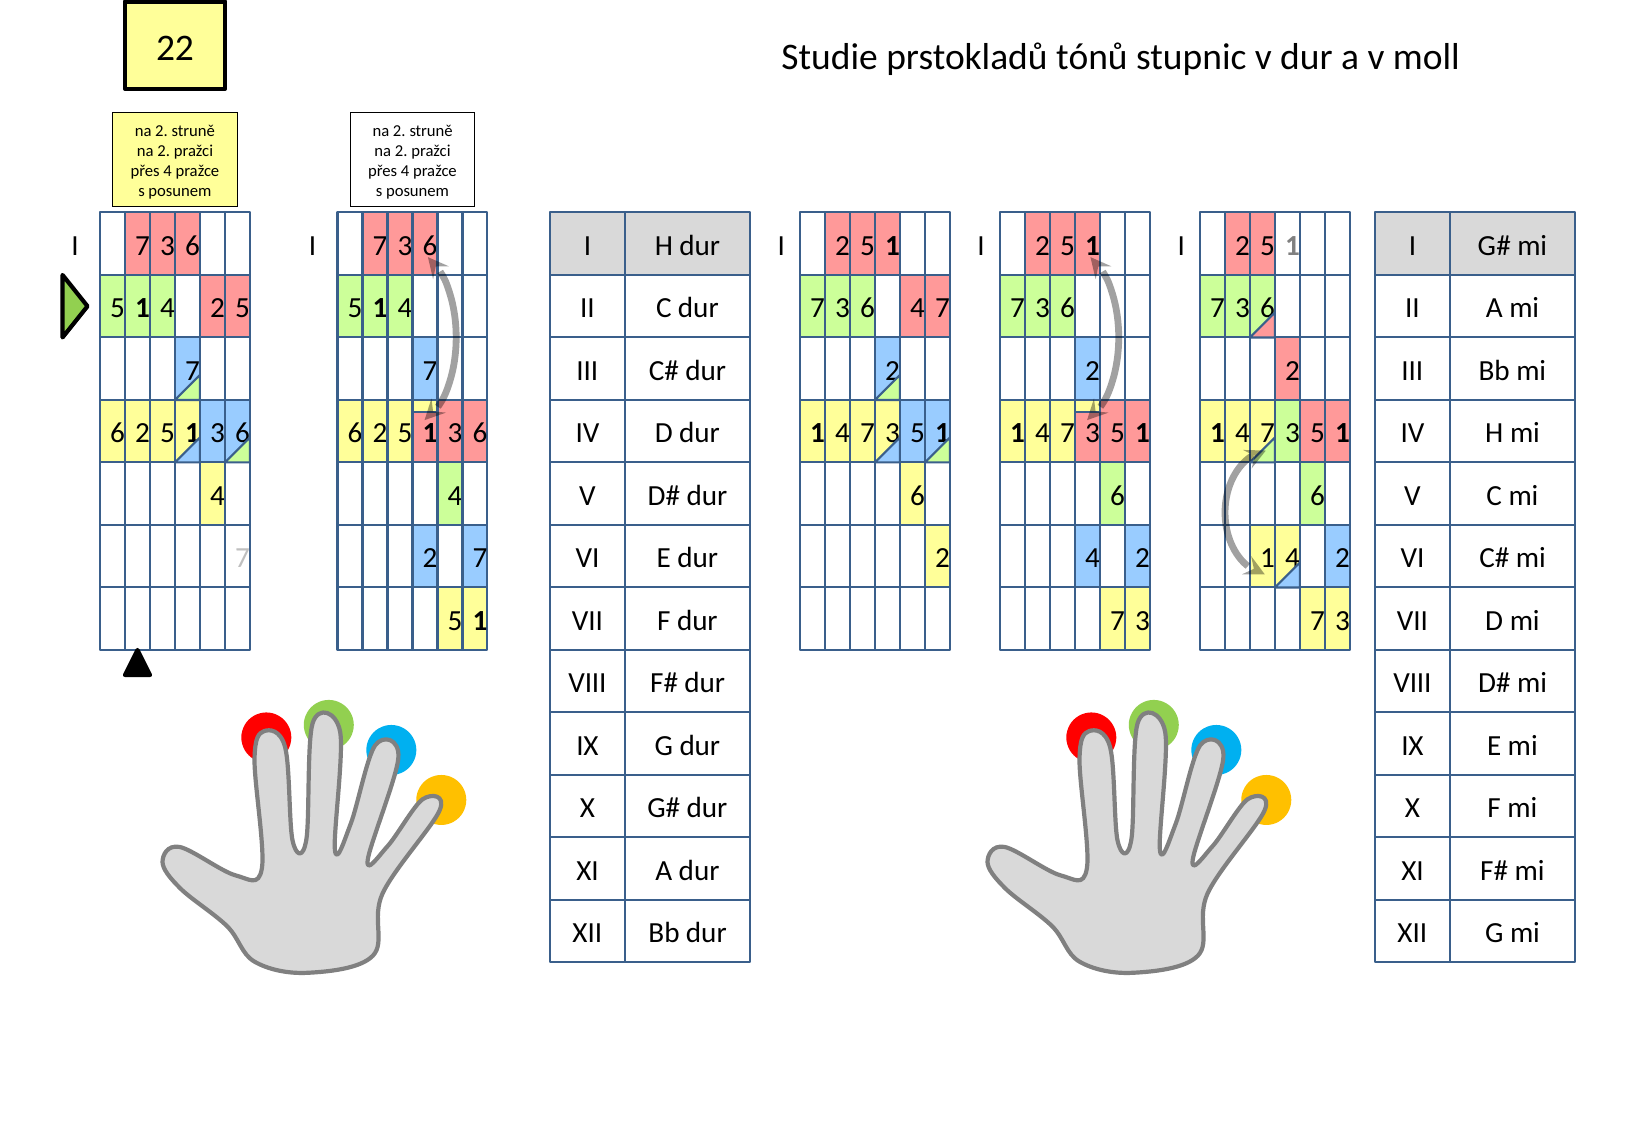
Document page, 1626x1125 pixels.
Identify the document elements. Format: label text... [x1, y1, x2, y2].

text_box [409, 257, 457, 421]
text_box 5 [435, 585, 460, 652]
text_box [1071, 257, 1120, 421]
text_box [1298, 277, 1323, 335]
text_box 7 [1198, 277, 1223, 335]
text_box [435, 210, 460, 277]
text_box [1073, 277, 1085, 328]
text_box [1260, 435, 1278, 465]
text_box H dur [623, 210, 752, 273]
text_box [1248, 310, 1278, 340]
text_box 1 [1123, 398, 1152, 460]
text_box III [1373, 335, 1452, 398]
text_box 7 [360, 210, 385, 277]
text_box [98, 585, 123, 652]
text_box [848, 460, 873, 523]
text_box [335, 210, 360, 277]
text_box 1 [460, 585, 490, 652]
text_box 6 [898, 460, 923, 523]
text_box 3 [198, 398, 223, 460]
text_box [1123, 277, 1152, 335]
text_box [385, 335, 410, 398]
text_box [1108, 277, 1123, 335]
text_box 3 [1223, 277, 1248, 335]
text_box [923, 464, 952, 523]
text_box [123, 523, 148, 585]
text_box [148, 460, 173, 523]
text_box D# dur [623, 460, 752, 527]
text_box [1248, 339, 1273, 398]
text_box [60, 272, 90, 340]
text_box VII [548, 585, 623, 652]
text_box [172, 373, 202, 403]
text_box [335, 460, 360, 523]
text_box 2 [1273, 335, 1298, 398]
text_box [410, 398, 423, 414]
text_box I [1160, 210, 1198, 277]
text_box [987, 699, 1292, 974]
text_box X [1373, 773, 1452, 835]
text_box [1073, 585, 1098, 652]
text_box G# mi [1452, 210, 1577, 273]
text_box VII [1373, 585, 1452, 652]
text_box [410, 460, 435, 523]
text_box 1 [1073, 210, 1098, 277]
text_box [434, 407, 440, 414]
text_box X [548, 773, 627, 835]
text_box 3 [1023, 277, 1048, 335]
text_box [873, 464, 898, 523]
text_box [162, 699, 467, 974]
text_box 7 [460, 523, 490, 585]
text_box 4 [1073, 523, 1098, 585]
text_box [198, 335, 223, 398]
text_box I [960, 210, 998, 277]
text_box [223, 435, 253, 465]
text_box 1 [873, 210, 898, 277]
text_box [335, 585, 360, 652]
text_box [123, 335, 148, 398]
text_box 4 [1023, 398, 1048, 460]
text_box [798, 210, 823, 277]
text_box [1123, 460, 1152, 523]
text_box [1198, 335, 1223, 398]
text_box 7 [1248, 398, 1273, 457]
text_box [998, 210, 1023, 277]
text_box IV [1373, 398, 1452, 460]
text_box 6 [1098, 460, 1123, 523]
text_box [223, 335, 252, 398]
text_box [998, 523, 1023, 585]
text_box [998, 585, 1023, 652]
text_box [335, 523, 360, 585]
text_box [1048, 585, 1073, 652]
text_box [1198, 460, 1223, 523]
text_box 2 [1123, 523, 1152, 585]
text_box I [548, 210, 623, 273]
text_box 3 [1273, 398, 1298, 460]
text_box 6 [1048, 277, 1073, 335]
text_box 7 [1298, 585, 1323, 652]
text_box 2 [1023, 210, 1048, 277]
text_box XI [548, 835, 627, 898]
text_box 22 [123, 0, 227, 91]
text_box [1298, 335, 1323, 398]
text_box [435, 523, 460, 585]
text_box 1 [1323, 398, 1352, 460]
text_box VI [1373, 523, 1452, 585]
text_box na 2. struně na 2. pražci přes 4 pražce s posunem [112, 112, 238, 207]
text_box [410, 585, 435, 652]
text_box I [48, 210, 98, 277]
text_box [360, 335, 385, 398]
text_box G# dur [627, 773, 752, 835]
text_box 4 [823, 398, 848, 460]
text_box F# mi [1452, 835, 1577, 898]
text_box [898, 335, 923, 398]
text_box 3 [385, 210, 410, 277]
text_box [923, 585, 952, 652]
text_box [1098, 523, 1123, 585]
text_box 2 [923, 523, 952, 585]
text_box [848, 335, 873, 398]
text_box [873, 277, 898, 335]
text_box [848, 523, 873, 585]
text_box IX [1373, 710, 1452, 773]
text_box [223, 210, 252, 277]
text_box 7 [998, 277, 1023, 335]
text_box [360, 460, 385, 523]
text_box IX [548, 710, 627, 773]
text_box [360, 585, 385, 652]
text_box [1298, 523, 1323, 585]
text_box [1273, 460, 1298, 523]
text_box Bb mi [1452, 335, 1577, 398]
text_box [1123, 210, 1152, 277]
text_box 6 [460, 398, 490, 460]
text_box [1023, 335, 1048, 398]
text_box [445, 335, 460, 398]
text_box [798, 523, 823, 585]
text_box [98, 460, 123, 523]
text_box [1223, 523, 1248, 585]
text_box [173, 585, 198, 652]
text_box [1023, 460, 1048, 523]
text_box [172, 435, 202, 465]
text_box [898, 210, 923, 277]
text_box 1 [798, 398, 823, 460]
text_box XII [1373, 898, 1452, 964]
text_box [823, 585, 848, 652]
text_box [123, 647, 152, 678]
text_box [873, 585, 898, 652]
text_box [823, 523, 848, 585]
text_box [1273, 277, 1298, 335]
text_box 2 [1323, 523, 1352, 585]
text_box 1 [360, 277, 385, 335]
text_box [385, 523, 410, 585]
text_box [1323, 277, 1352, 335]
text_box 1 [923, 398, 952, 460]
text_box [923, 335, 952, 398]
text_box [1048, 523, 1073, 585]
text_box 2 [198, 277, 223, 335]
text_box [173, 464, 198, 523]
text_box 5 [1298, 398, 1323, 460]
text_box [798, 585, 823, 652]
text_box 1 [1248, 523, 1273, 585]
text_box 2 [873, 335, 898, 397]
text_box [1273, 560, 1303, 590]
text_box [460, 277, 490, 335]
text_box I [285, 210, 335, 277]
text_box 4 [198, 460, 223, 523]
text_box 1 [410, 414, 435, 460]
text_box D# mi [1452, 648, 1577, 710]
text_box 5 [148, 398, 173, 460]
text_box D dur [623, 398, 752, 460]
text_box Bb dur [623, 898, 752, 964]
text_box 7 [1048, 398, 1073, 460]
text_box [1273, 589, 1298, 652]
text_box [848, 585, 873, 652]
text_box [385, 585, 410, 652]
text_box 7 [410, 347, 420, 398]
text_box 7 [173, 335, 198, 397]
text_box F mi [1452, 773, 1577, 835]
text_box 4 [1273, 523, 1298, 585]
text_box D mi [1452, 589, 1577, 648]
text_box 3 [1123, 585, 1152, 652]
text_box [898, 523, 923, 585]
text_box 2 [360, 398, 385, 460]
text_box [98, 523, 123, 585]
text_box II [1373, 273, 1452, 335]
text_box 3 [435, 398, 460, 460]
text_box [198, 210, 223, 277]
text_box VI [548, 523, 627, 585]
text_box 1 [173, 402, 198, 460]
text_box 3 [873, 402, 898, 460]
text_box 6 [848, 277, 873, 335]
text_box [1223, 585, 1248, 652]
text_box [1323, 460, 1352, 523]
text_box 7 [923, 276, 952, 335]
text_box [460, 460, 490, 523]
text_box G mi [1452, 898, 1577, 964]
text_box [198, 523, 223, 585]
text_box [1073, 398, 1085, 414]
text_box [1248, 585, 1273, 652]
text_box 1 [1198, 398, 1223, 460]
text_box 7 [223, 523, 252, 585]
text_box 7 [798, 277, 823, 335]
text_box 5 [98, 277, 123, 335]
text_box 1 [998, 398, 1023, 460]
text_box [223, 464, 252, 523]
text_box [1098, 210, 1123, 277]
text_box 3 [1073, 414, 1098, 460]
text_box [123, 460, 148, 523]
text_box 2 [410, 523, 435, 585]
text_box [922, 435, 952, 465]
text_box 6 [1298, 460, 1323, 523]
text_box 5 [223, 277, 252, 335]
text_box 5 [1098, 398, 1123, 460]
text_box 1 [123, 277, 148, 335]
text_box 3 [1323, 585, 1352, 652]
text_box 5 [335, 277, 360, 335]
text_box E dur [627, 527, 752, 585]
text_box [173, 523, 198, 585]
text_box E mi [1452, 710, 1577, 773]
text_box [798, 335, 823, 398]
text_box A dur [627, 835, 752, 898]
text_box 4 [1223, 398, 1248, 460]
text_box [148, 585, 173, 652]
text_box na 2. struně na 2. pražci přes 4 pražce s posunem [350, 112, 475, 207]
text_box [1198, 585, 1223, 652]
text_box C# dur [623, 335, 752, 398]
text_box 6 [410, 210, 435, 277]
text_box [410, 277, 423, 330]
text_box 7 [1098, 585, 1123, 652]
text_box VIII [548, 652, 623, 710]
text_box 2 [123, 398, 148, 460]
text_box 6 [335, 398, 360, 460]
text_box 2 [1073, 350, 1082, 398]
text_box [123, 585, 148, 652]
text_box 5 [898, 398, 923, 460]
text_box [1073, 460, 1098, 523]
text_box [335, 335, 360, 398]
text_box [173, 277, 198, 335]
text_box [460, 210, 490, 277]
text_box II [548, 273, 623, 335]
text_box 4 [385, 277, 410, 335]
text_box [360, 523, 385, 585]
text_box G dur [627, 714, 752, 773]
text_box [1323, 335, 1352, 398]
text_box [1048, 460, 1073, 523]
text_box 4 [435, 460, 460, 523]
text_box [923, 210, 952, 277]
text_box [1108, 335, 1123, 398]
text_box VIII [1373, 651, 1452, 710]
text_box [873, 523, 898, 585]
text_box 5 [385, 398, 410, 460]
text_box 6 [173, 210, 198, 277]
text_box 4 [148, 277, 173, 335]
text_box [1323, 210, 1352, 277]
text_box F# dur [623, 648, 752, 714]
text_box 3 [823, 277, 848, 335]
text_box [998, 335, 1023, 398]
text_box 1 [1273, 210, 1298, 277]
text_box C# mi [1452, 523, 1577, 589]
text_box [1198, 523, 1223, 585]
text_box [1023, 523, 1048, 585]
text_box [798, 460, 823, 523]
text_box [1198, 210, 1223, 277]
text_box I [760, 210, 798, 277]
text_box [1223, 460, 1244, 523]
text_box [1048, 335, 1073, 398]
text_box [385, 460, 410, 523]
text_box [223, 585, 252, 652]
text_box 3 [148, 210, 173, 277]
text_box 6 [223, 398, 252, 460]
text_box [1223, 335, 1248, 398]
text_box [898, 585, 923, 652]
text_box [1268, 465, 1273, 523]
text_box [198, 585, 223, 652]
text_box [1224, 448, 1272, 576]
text_box [460, 335, 490, 398]
text_box 2 [1223, 210, 1248, 277]
text_box 5 [848, 210, 873, 277]
text_box [998, 460, 1023, 523]
text_box IV [548, 398, 623, 460]
text_box A mi [1452, 273, 1577, 335]
text_box [1298, 210, 1323, 277]
text_box 6 [1248, 277, 1273, 335]
text_box 5 [1248, 210, 1273, 277]
text_box 4 [898, 277, 923, 335]
text_box [823, 460, 848, 523]
text_box 2 [823, 210, 848, 277]
text_box [148, 335, 173, 398]
text_box XI [1373, 835, 1452, 898]
text_box [445, 277, 460, 335]
text_box 7 [123, 210, 148, 277]
text_box V [548, 460, 623, 523]
text_box [98, 210, 123, 277]
text_box [148, 523, 173, 585]
text_box V [1373, 460, 1452, 523]
text_box XII [548, 898, 623, 964]
text_box I [1373, 210, 1452, 273]
text_box C dur [623, 273, 752, 335]
text_box III [548, 335, 623, 398]
text_box [873, 373, 903, 403]
text_box Studie prstokladů tónů stupnic v dur a v moll [766, 24, 1476, 85]
text_box [1023, 585, 1048, 652]
text_box [98, 335, 123, 398]
text_box F dur [623, 585, 752, 648]
text_box [823, 335, 848, 398]
text_box 6 [98, 398, 123, 460]
text_box C mi [1452, 460, 1577, 523]
text_box H mi [1452, 398, 1577, 460]
text_box [873, 435, 903, 465]
text_box [1123, 335, 1152, 398]
text_box 5 [1048, 210, 1073, 277]
text_box 7 [848, 398, 873, 460]
